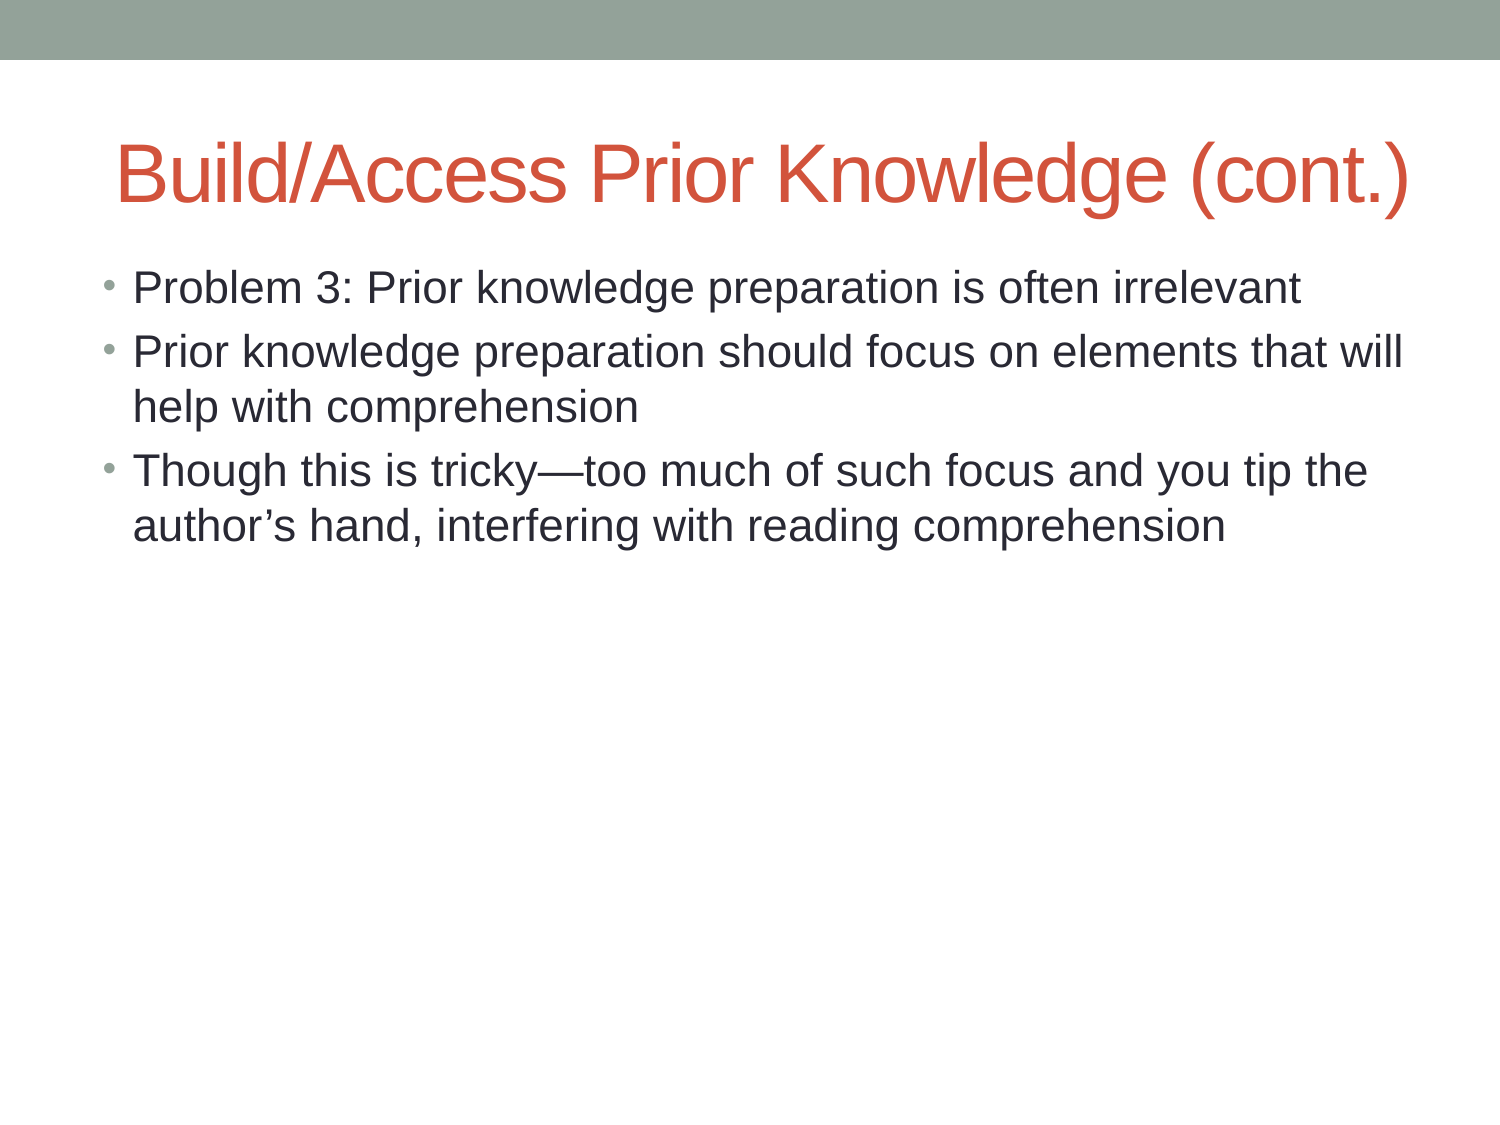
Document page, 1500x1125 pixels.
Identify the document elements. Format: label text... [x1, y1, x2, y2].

title Build/Access Prior Knowledge (cont.) [99, 87, 1450, 250]
list Problem 3: Prior knowledge preparation is often irrelevant Prior knowledge preparation should focus on elements that will help with comprehension Though this is tricky—too much of such focus and you tip the author’s hand, interfering with reading comprehension [87, 249, 1438, 1000]
